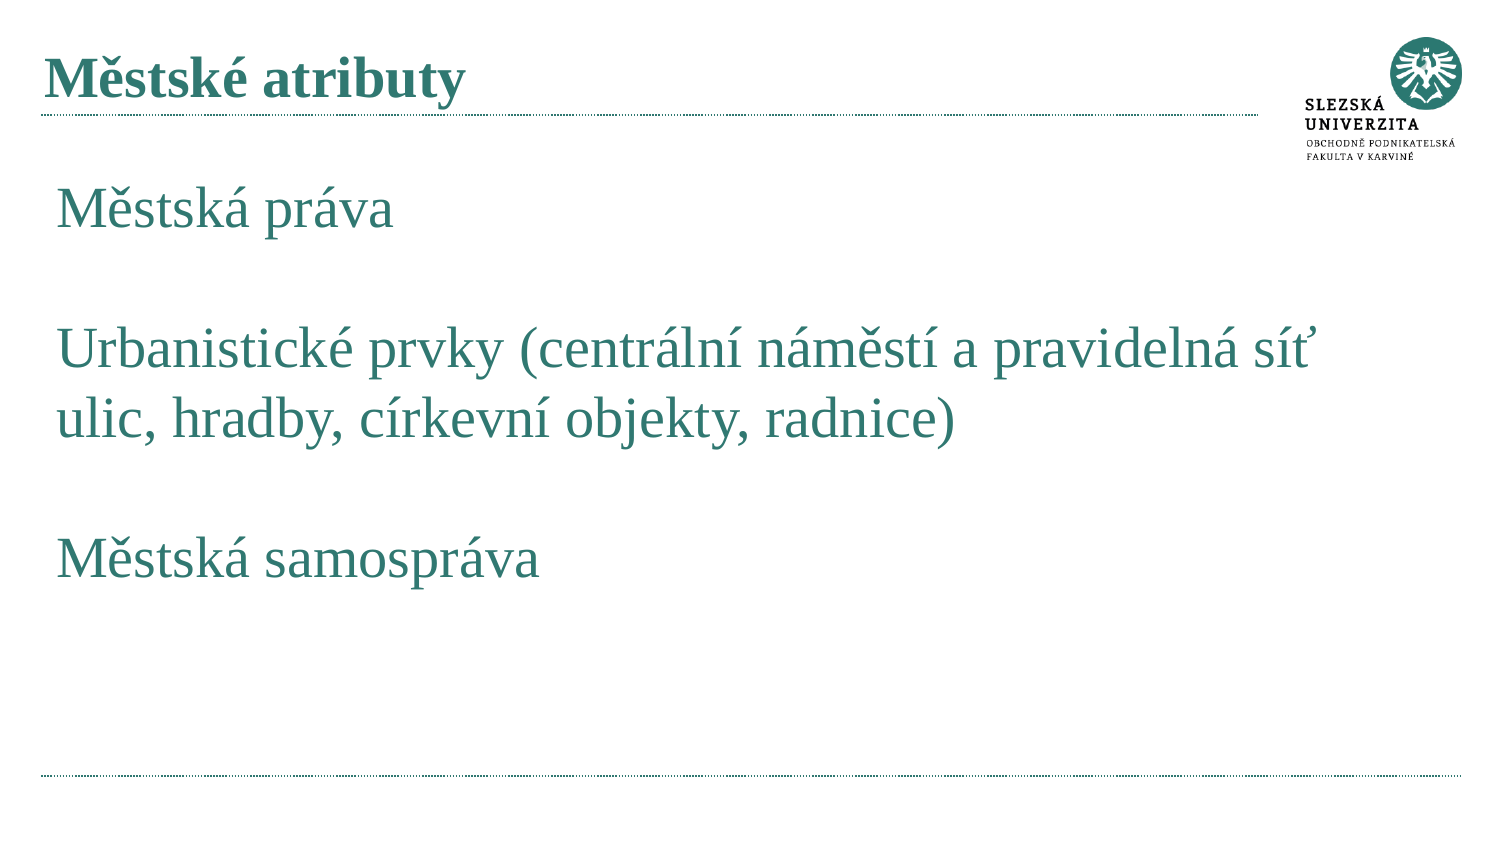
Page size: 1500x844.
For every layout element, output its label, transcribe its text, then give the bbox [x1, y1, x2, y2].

picture [1305, 37, 1462, 160]
list Městská práva Urbanistické prvky (centrální náměstí a pravidelná síť ulic, hradby, církevní objekty, radnice) Městská samospráva [41, 161, 1400, 741]
title Městské atributy [29, 32, 1282, 116]
